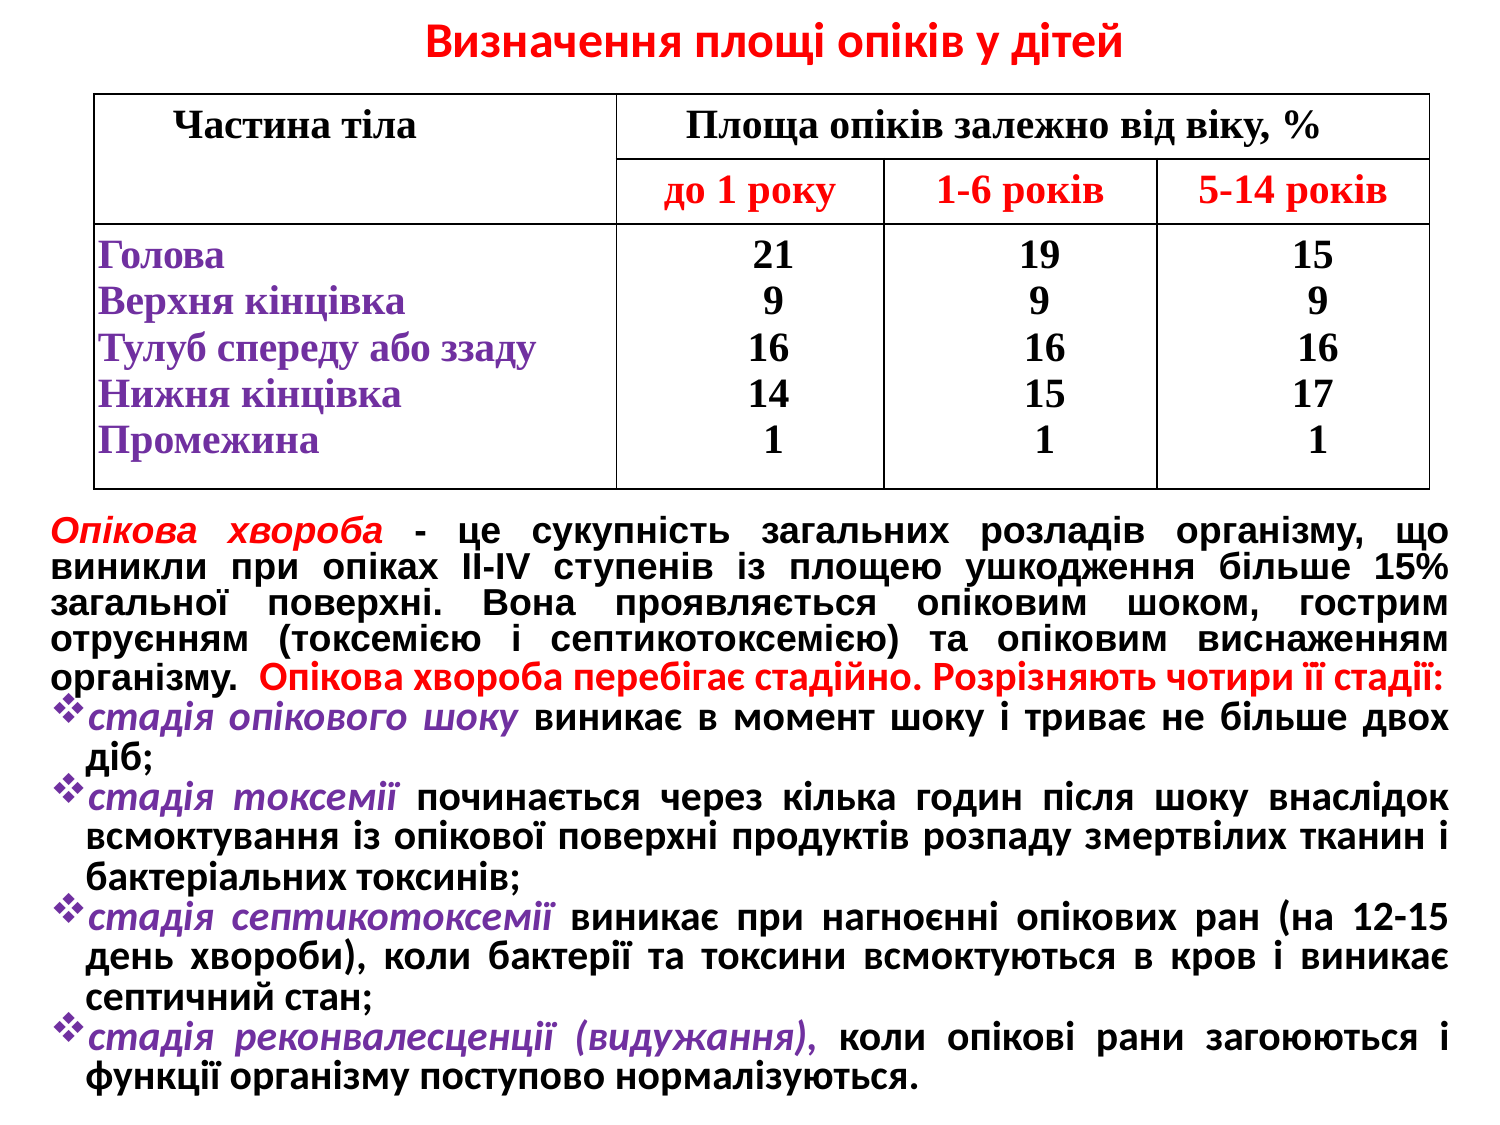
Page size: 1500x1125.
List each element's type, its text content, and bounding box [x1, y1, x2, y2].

table_cell 5-14 років [1158, 160, 1429, 223]
table_cell 19 9 16 15 1 [885, 225, 1156, 488]
table_header Площа опіків залежно від віку, % [617, 95, 1429, 158]
table_cell до 1 року [617, 160, 883, 223]
text_box Опікова хвороба - це сукупність загальних розладів організму, що виникли при опіках ІІ-ІV ступенів із площею ушкодження більше 15% загальної поверхні. Вона проявляється опіковим шоком, гострим отруєнням (токсемією і септикотоксемією) та опіковим виснаженням організму. Опікова хвороба перебігає стадійно. Розрізняють чотири її стадії: стадія опікового шоку виникає в момент шоку і триває не більше двох діб; стадія токсемії починається через кілька годин після шоку внаслідок всмоктування із опікової поверхні продуктів розпаду змертвілих тканин і бактеріальних токсинів; стадія септикотоксемії виникає при нагноєнні опікових ран (на 12-15 день хвороби), коли бактерії та токсини всмоктуються в кров і виникає септичний стан; стадія реконвалесценції (видужання), коли опікові рани загою­ються і функції організму поступово нормалізуються. [35, 506, 1465, 1106]
table_header Частина тіла [95, 95, 616, 223]
table_cell 15 9 16 17 1 [1158, 225, 1429, 488]
table_cell Голова Верхня кінцівка Тулуб спереду або ззаду Нижня кінцівка Промежина [95, 225, 616, 488]
table_cell 21 9 16 14 1 [617, 225, 883, 488]
table_cell 1-6 років [885, 160, 1156, 223]
text_box Визначення площі опіків у дітей [410, 0, 1148, 75]
